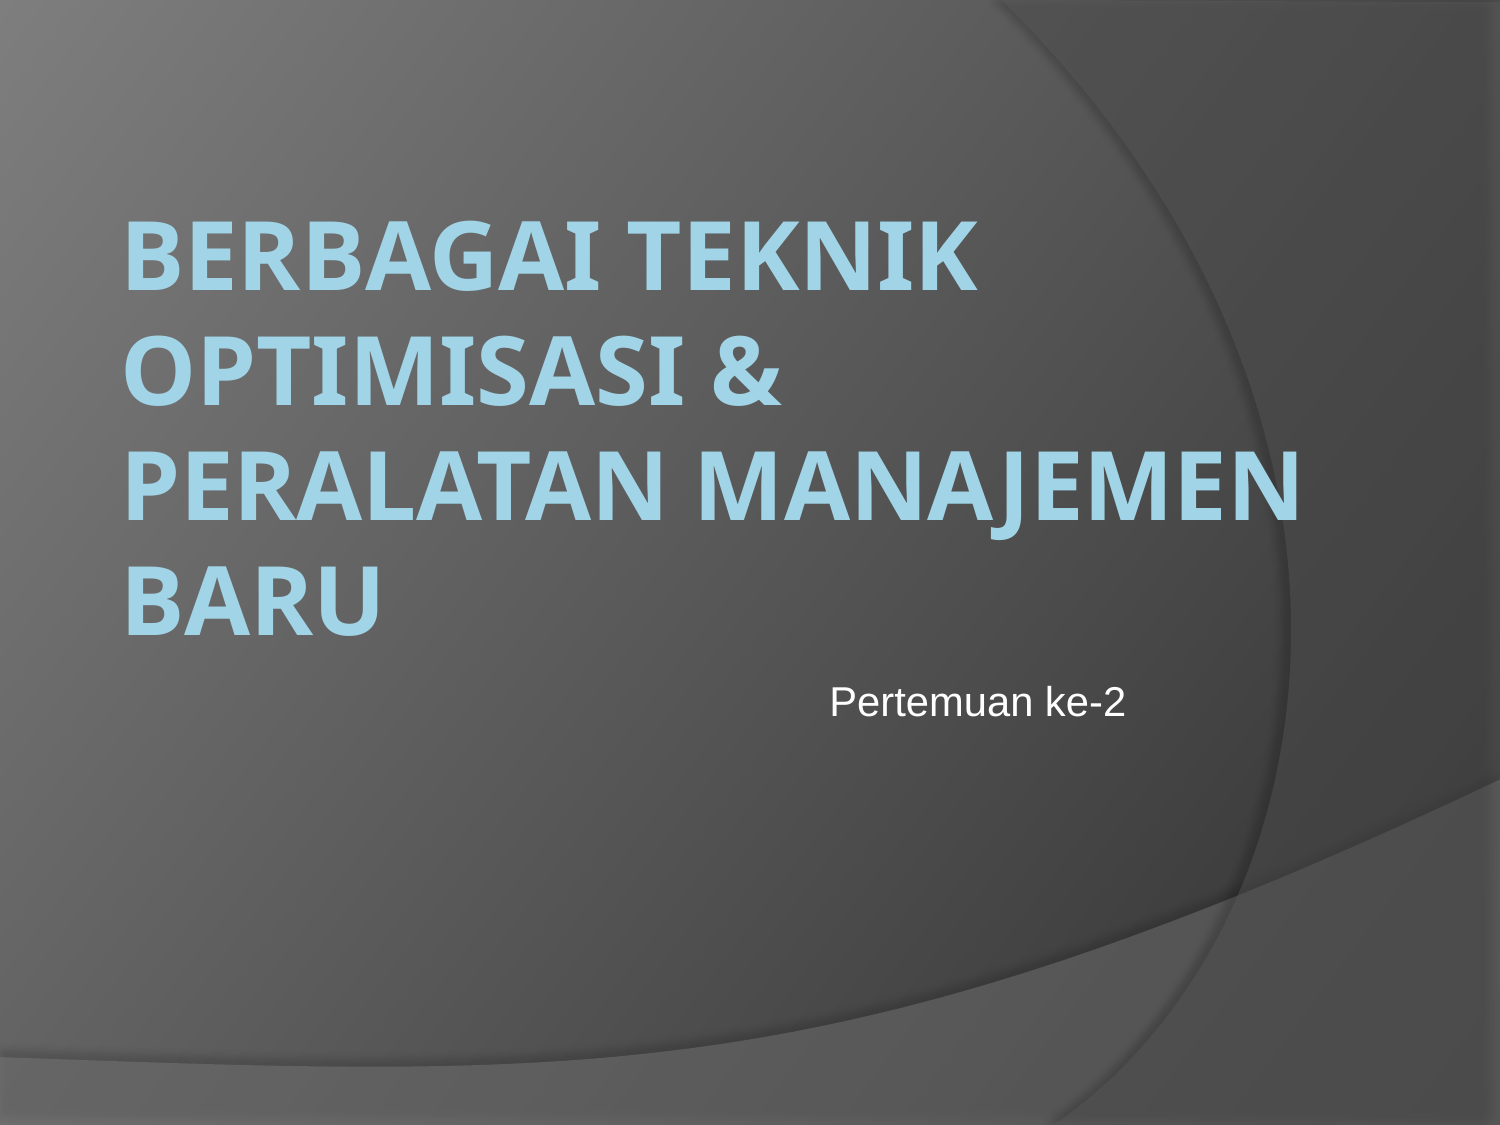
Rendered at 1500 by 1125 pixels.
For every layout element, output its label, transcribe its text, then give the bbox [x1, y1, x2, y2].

title Berbagai Teknik Optimisasi & Peralatan Manajemen Baru [112, 187, 1350, 738]
subtitle Pertemuan ke-2 [71, 437, 1134, 725]
